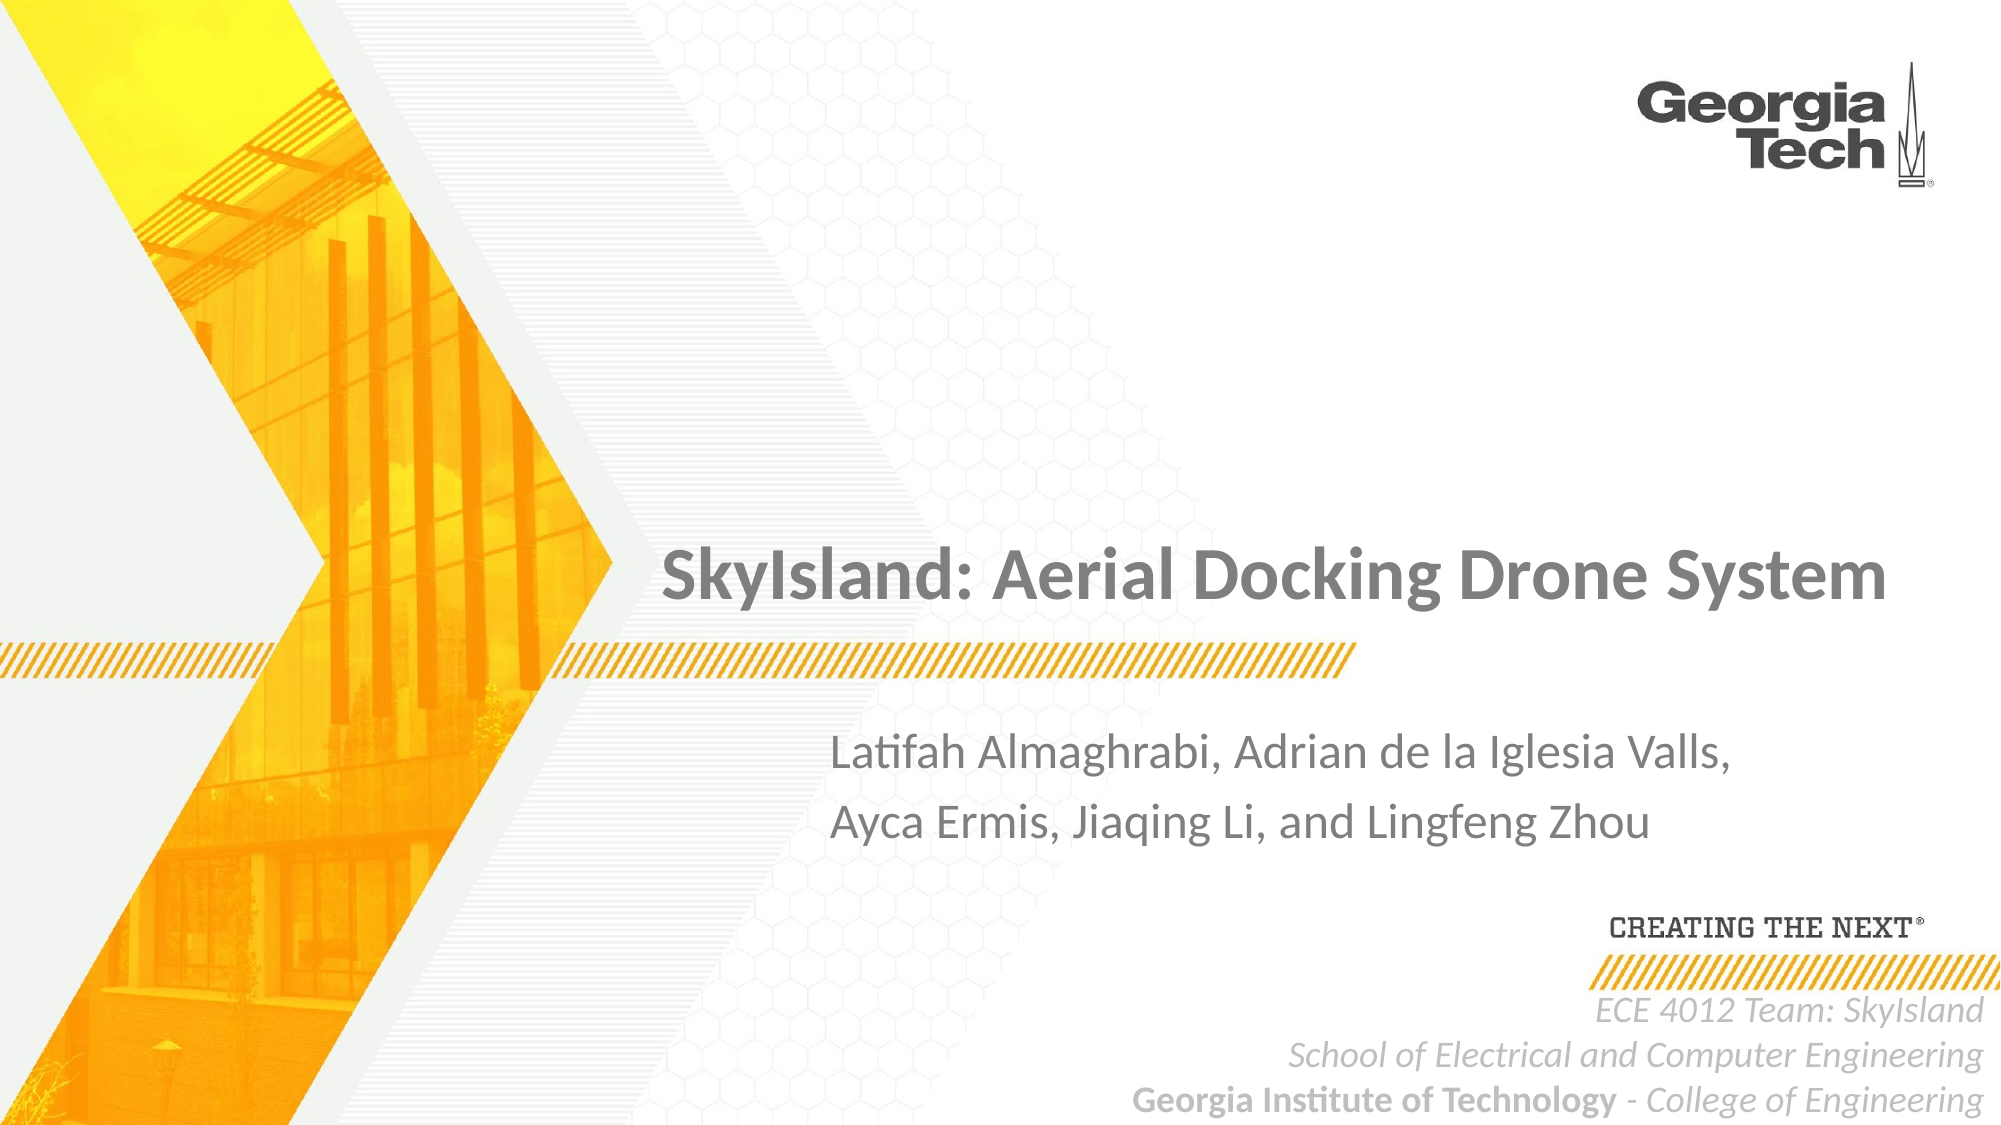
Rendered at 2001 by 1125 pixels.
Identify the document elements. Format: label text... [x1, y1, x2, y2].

text_box ECE 4012 Team: SkyIsland School of Electrical and Computer Engineering Georgia Institute of Technology - College of Engineering [971, 977, 2000, 1125]
picture [0, 0, 2001, 1125]
subtitle Latifah Almaghrabi, Adrian de la Iglesia Valls, Ayca Ermis, Jiaqing Li, and Lingfeng Zhou [814, 701, 1930, 899]
title SkyIsland: Aerial Docking Drone System [646, 255, 1930, 623]
